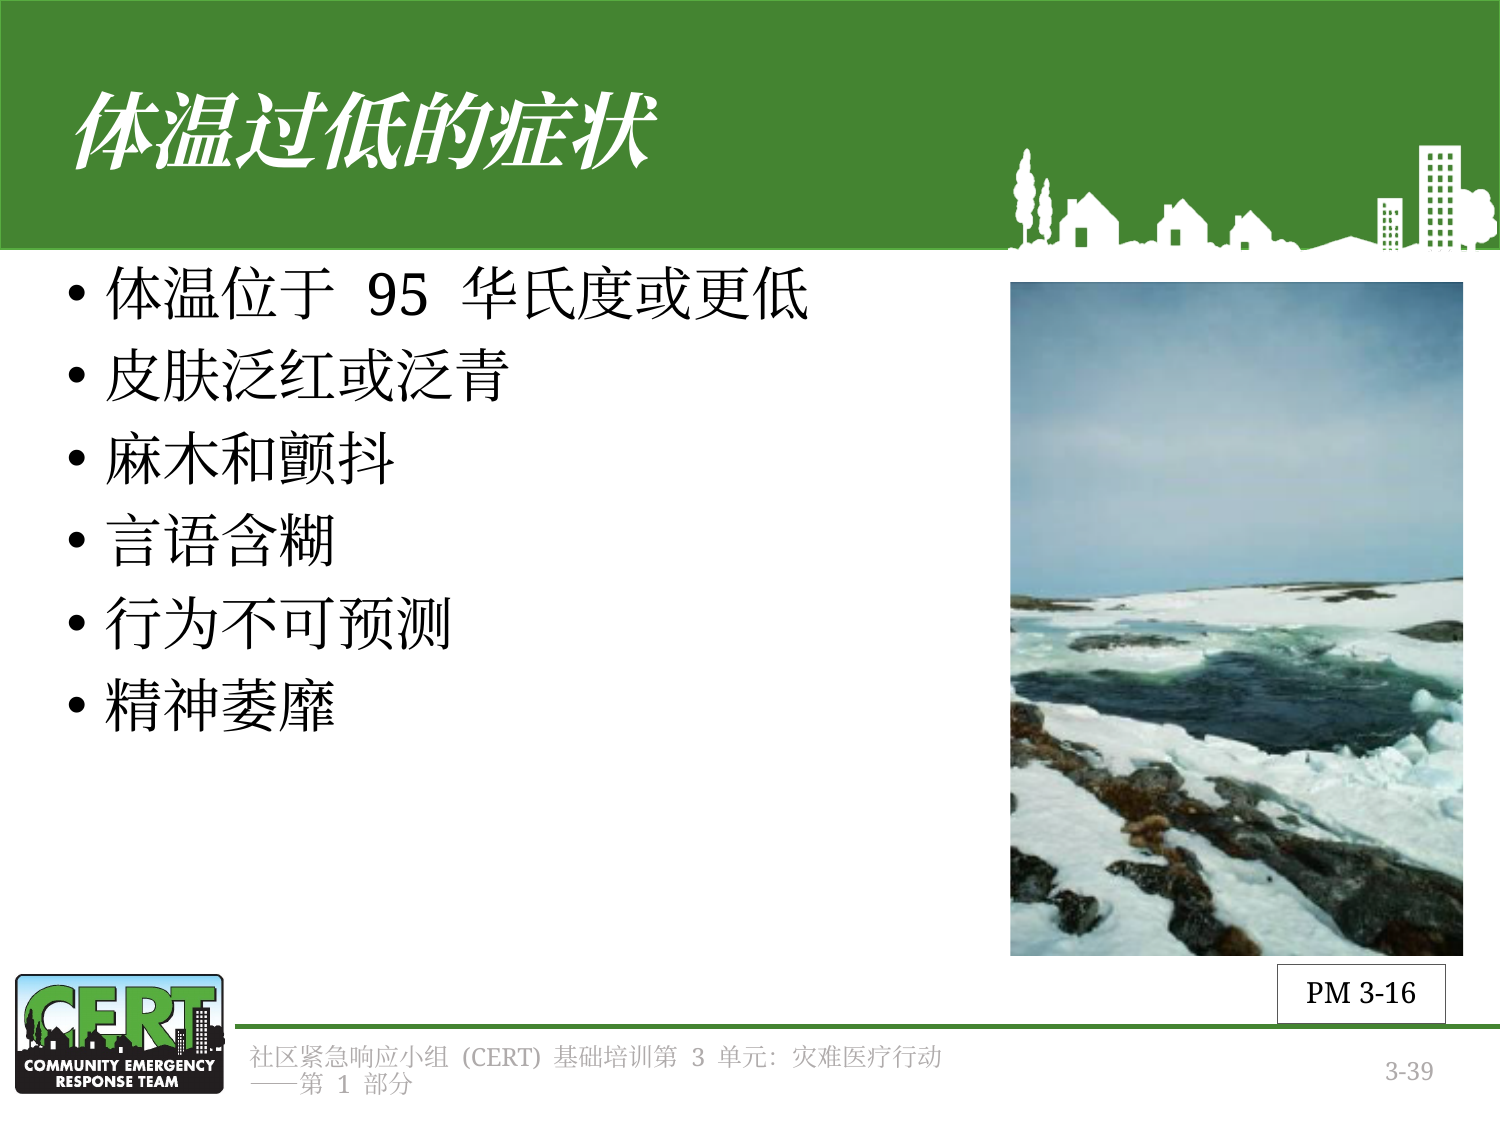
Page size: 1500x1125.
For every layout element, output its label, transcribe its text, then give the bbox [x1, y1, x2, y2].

title 体温过低的症状 [51, 52, 1005, 220]
picture [1010, 282, 1464, 956]
picture [14, 973, 225, 1094]
list 社区紧急响应小组 (CERT) 基础培训第 3 单元：灾难医疗行动——第 1 部分 [234, 1047, 991, 1098]
list 体温位于 95 华氏度或更低 皮肤泛红或泛青 麻木和颤抖 言语含糊 行为不可预测 精神萎靡 [51, 249, 1022, 1034]
list 3-39 [1153, 1047, 1450, 1098]
list PM 3-16 [1277, 964, 1446, 1024]
picture [1005, 138, 1500, 252]
